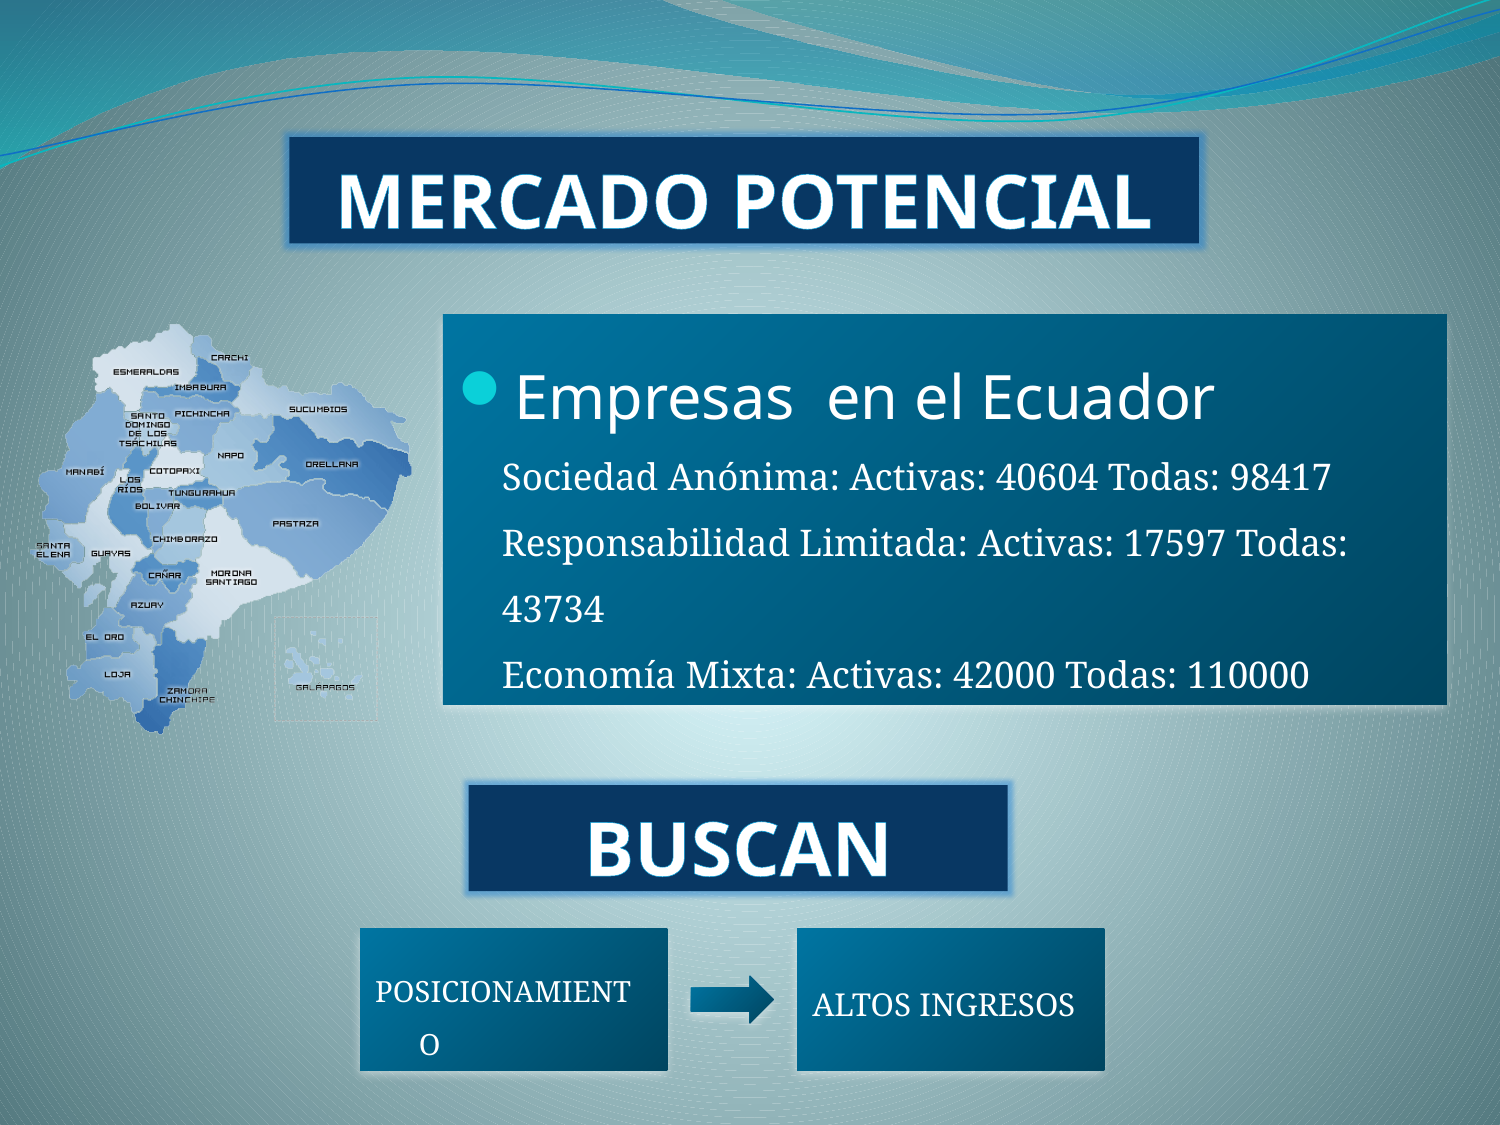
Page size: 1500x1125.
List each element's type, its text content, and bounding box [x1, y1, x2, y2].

picture [29, 311, 414, 740]
text_box POSICIONAMIENTO [357, 926, 670, 1073]
text_box [687, 968, 778, 1031]
text_box ALTOS INGRESOS [794, 926, 1107, 1073]
text_box MERCADO POTENCIAL [289, 137, 1199, 244]
list Empresas en el Ecuador Sociedad Anónima: Activas: 40604 Todas: 98417 Responsabilidad Limitada: Activas: 17597 Todas: 43734 Economía Mixta: Activas: 42000 Todas: 110000 [440, 311, 1450, 707]
text_box BUSCAN [468, 785, 1008, 892]
